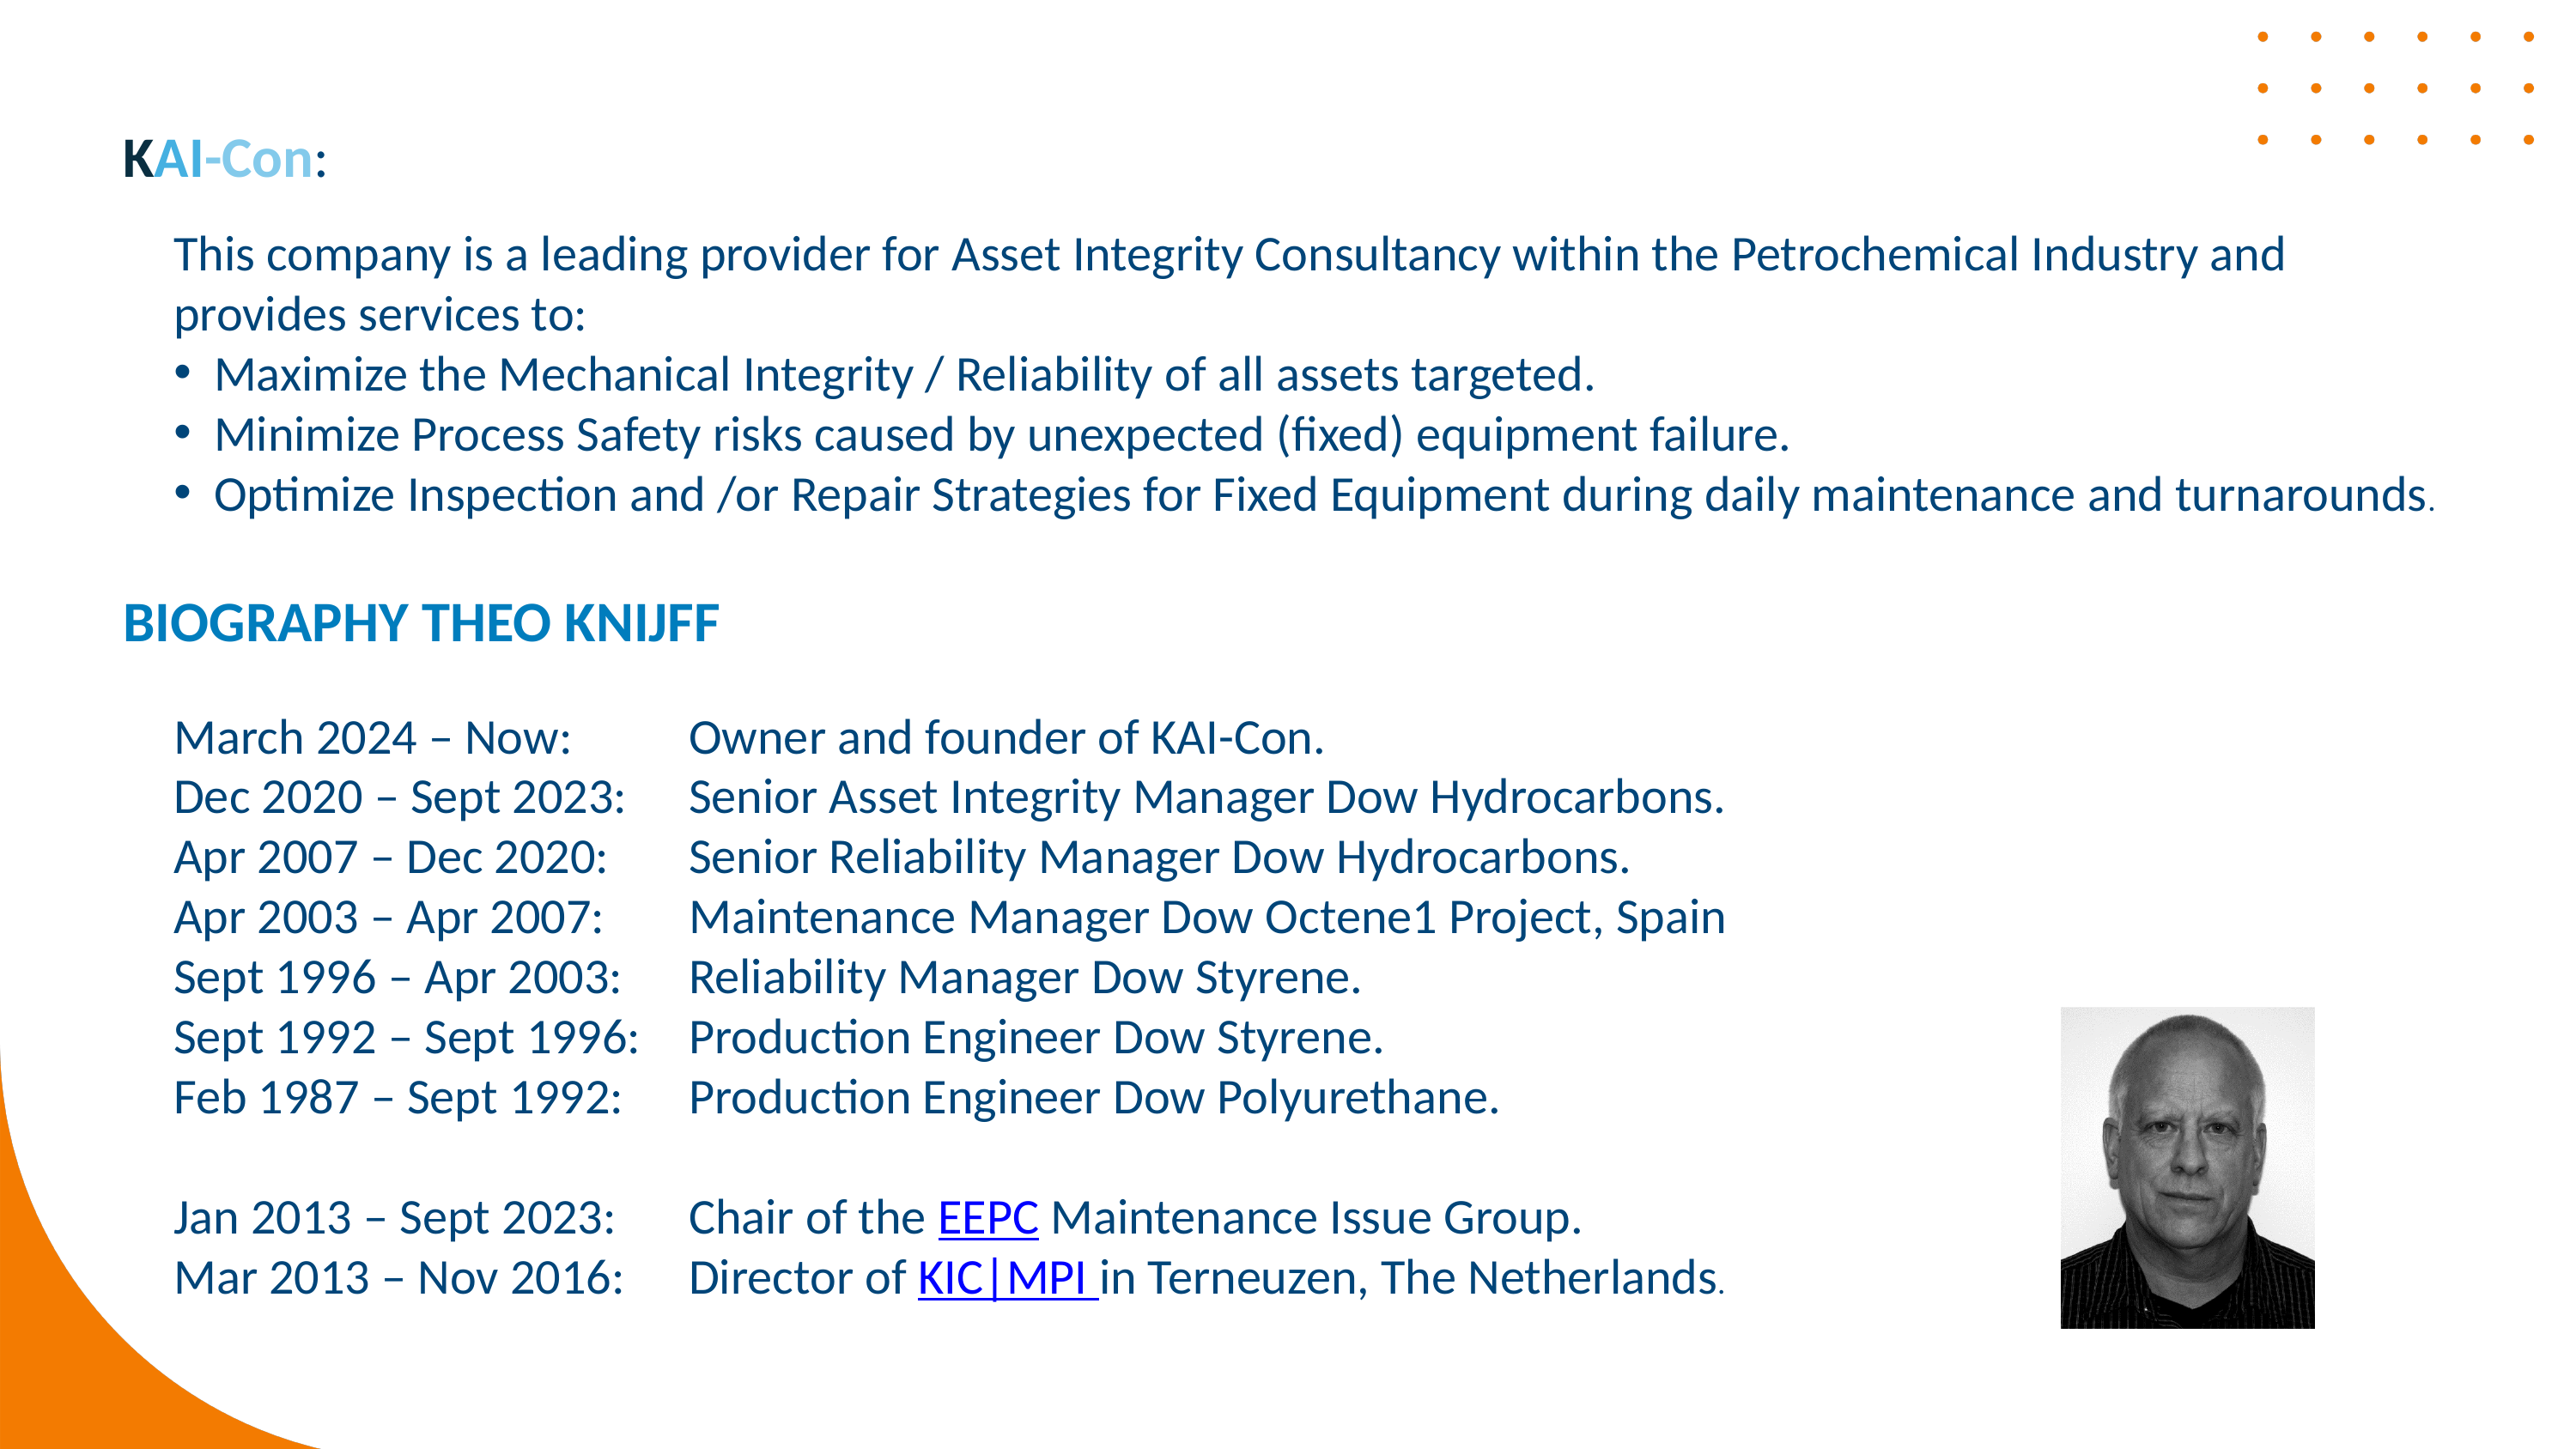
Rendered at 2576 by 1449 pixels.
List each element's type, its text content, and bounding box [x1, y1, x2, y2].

text_box Biography Theo Knijff [110, 578, 1659, 660]
text_box This company is a leading provider for Asset Integrity Consultancy within the Petrochemical Industry and provides services to: Maximize the Mechanical Integrity / Reliability of all assets targeted. Minimize Process Safety risks caused by unexpected (fixed) equipment failure. Optimize Inspection and /or Repair Strategies for Fixed Equipment during daily maintenance and turnarounds. [161, 214, 2476, 528]
picture [2060, 1007, 2316, 1330]
text_box March 2024 – Now: Owner and founder of KAI-Con. Dec 2020 – Sept 2023: Senior Asset Integrity Manager Dow Hydrocarbons. Apr 2007 – Dec 2020: Senior Reliability Manager Dow Hydrocarbons. Apr 2003 – Apr 2007: Maintenance Manager Dow Octene1 Project, Spain Sept 1996 – Apr 2003: Reliability Manager Dow Styrene. Sept 1992 – Sept 1996: Production Engineer Dow Styrene. Feb 1987 – Sept 1992: Production Engineer Dow Polyurethane. Jan 2013 – Sept 2023: Chair of the EEPC Maintenance Issue Group. Mar 2013 – Nov 2016: Director of KIC|MPI in Terneuzen, The Netherlands. [161, 697, 2158, 1311]
text_box [2257, 0, 2576, 145]
text_box KAI-Con: [110, 113, 1659, 195]
text_box [0, 1043, 417, 1449]
